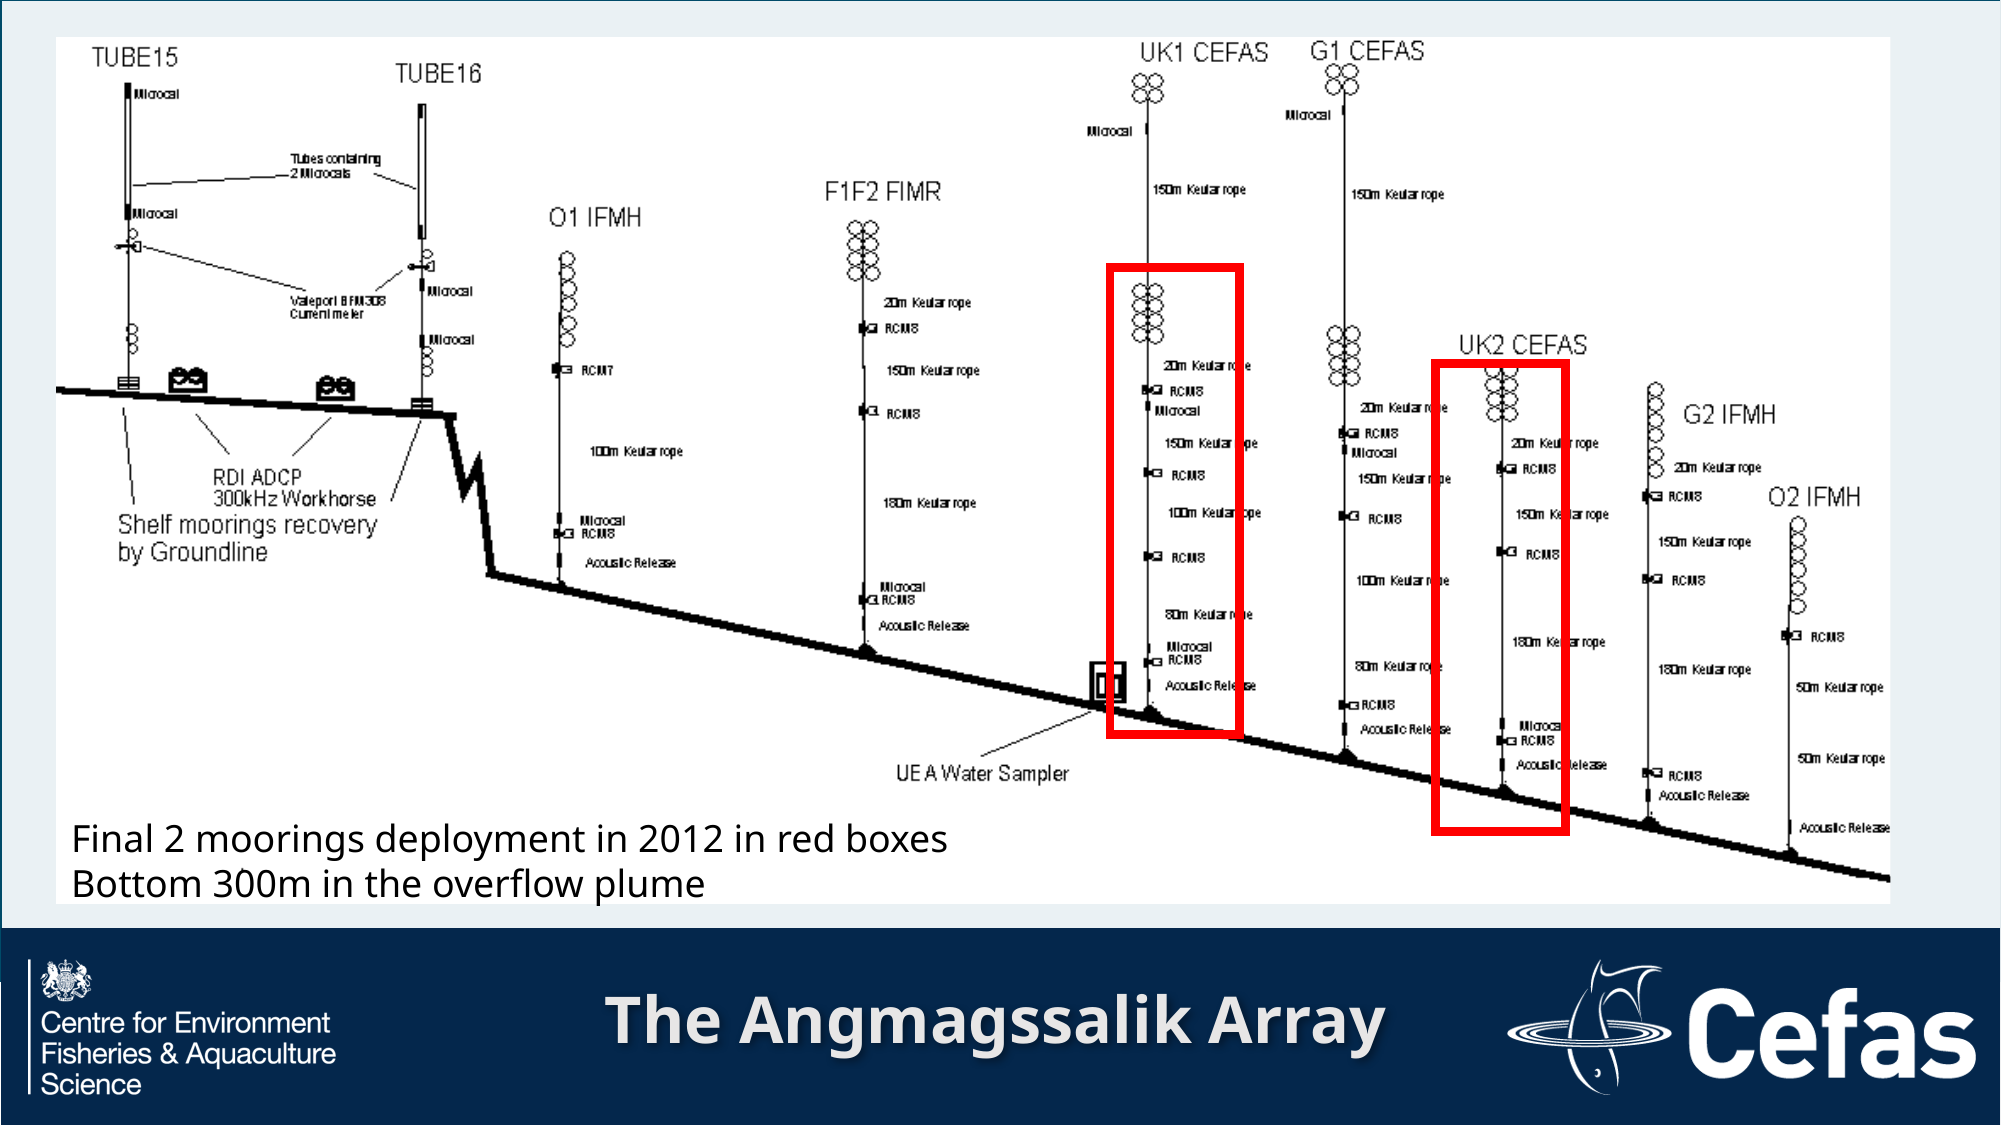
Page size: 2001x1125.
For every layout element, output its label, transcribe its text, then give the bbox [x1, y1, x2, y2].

picture [0, 2, 2001, 1125]
text_box The Angmagssalik Array [0, 951, 1974, 1077]
text_box Final 2 moorings deployment in 2012 in red boxes Bottom 300m in the overflow plume [56, 904, 965, 912]
